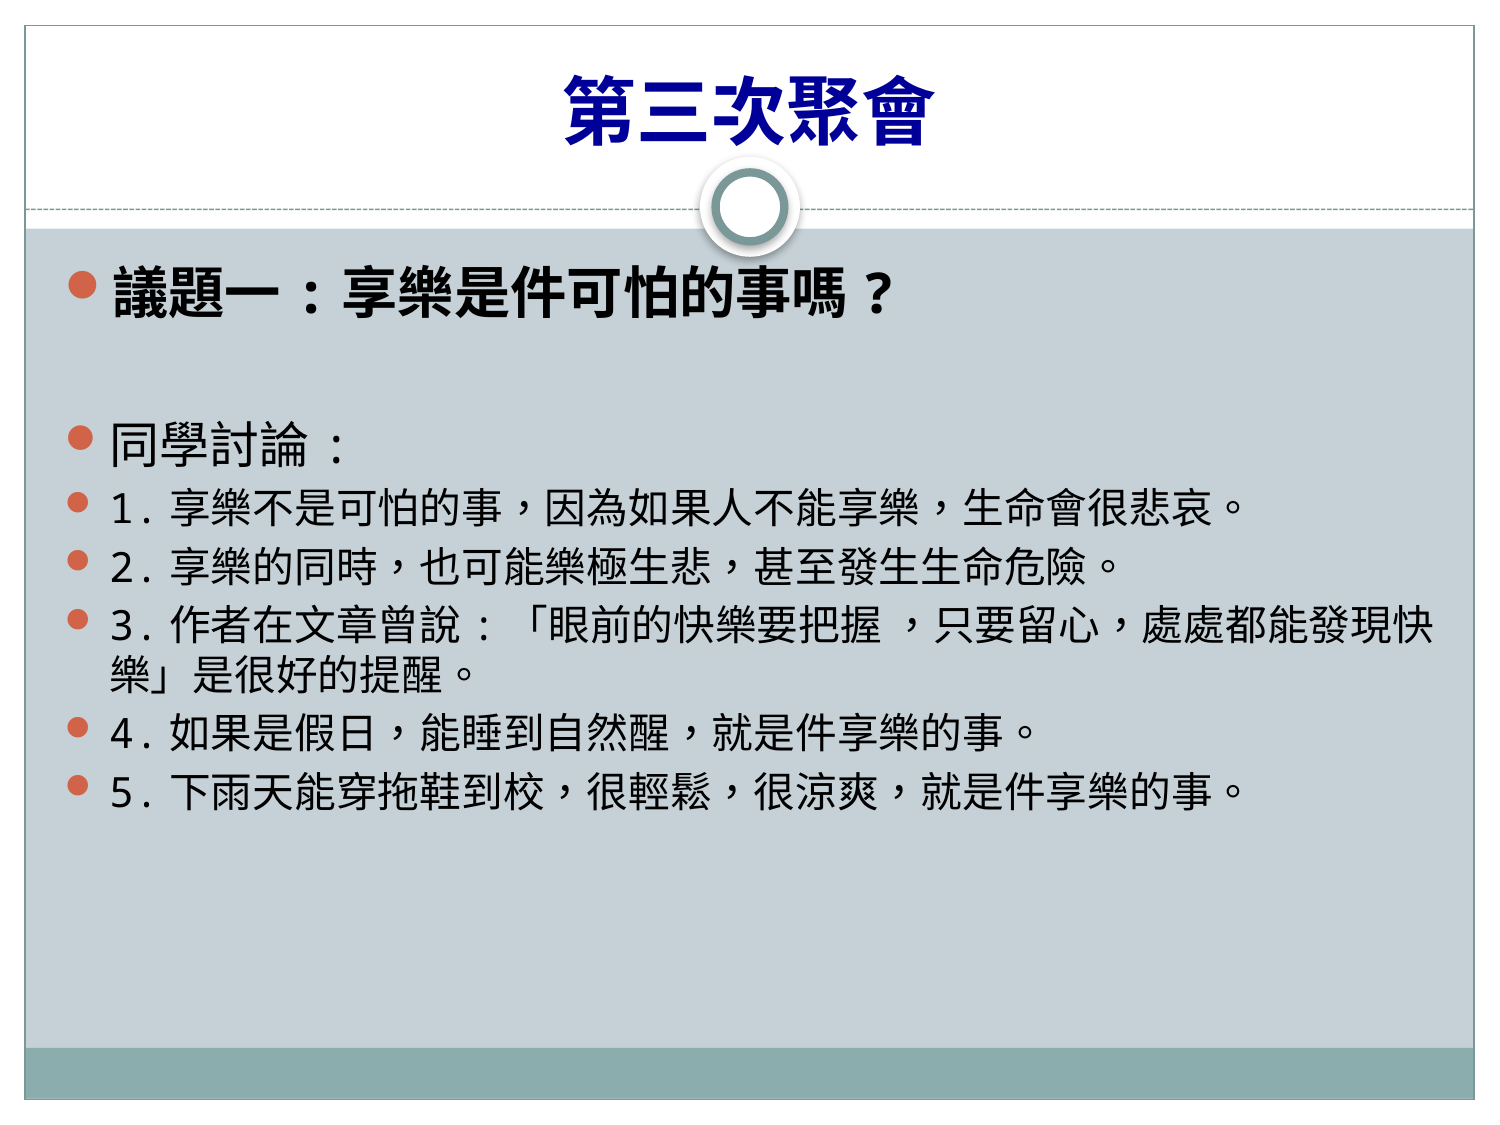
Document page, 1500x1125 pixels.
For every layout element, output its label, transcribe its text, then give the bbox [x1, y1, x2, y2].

title 第三次聚會 [49, 37, 1450, 163]
list 議題一:享樂是件可怕的事嗎? 同學討論: 1.享樂不是可怕的事，因為如果人不能享樂，生命會很悲哀。 2.享樂的同時，也可能樂極生悲，甚至發生生命危險。 3.作者在文章曾說:「眼前的快樂要把握 ，只要留心，處處都能發現快樂」是很好的提醒。 4.如果是假日，能睡到自然醒，就是件享樂的事。 5.下雨天能穿拖鞋到校，很輕鬆，很涼爽，就是件享樂的事。 [49, 249, 1450, 1005]
